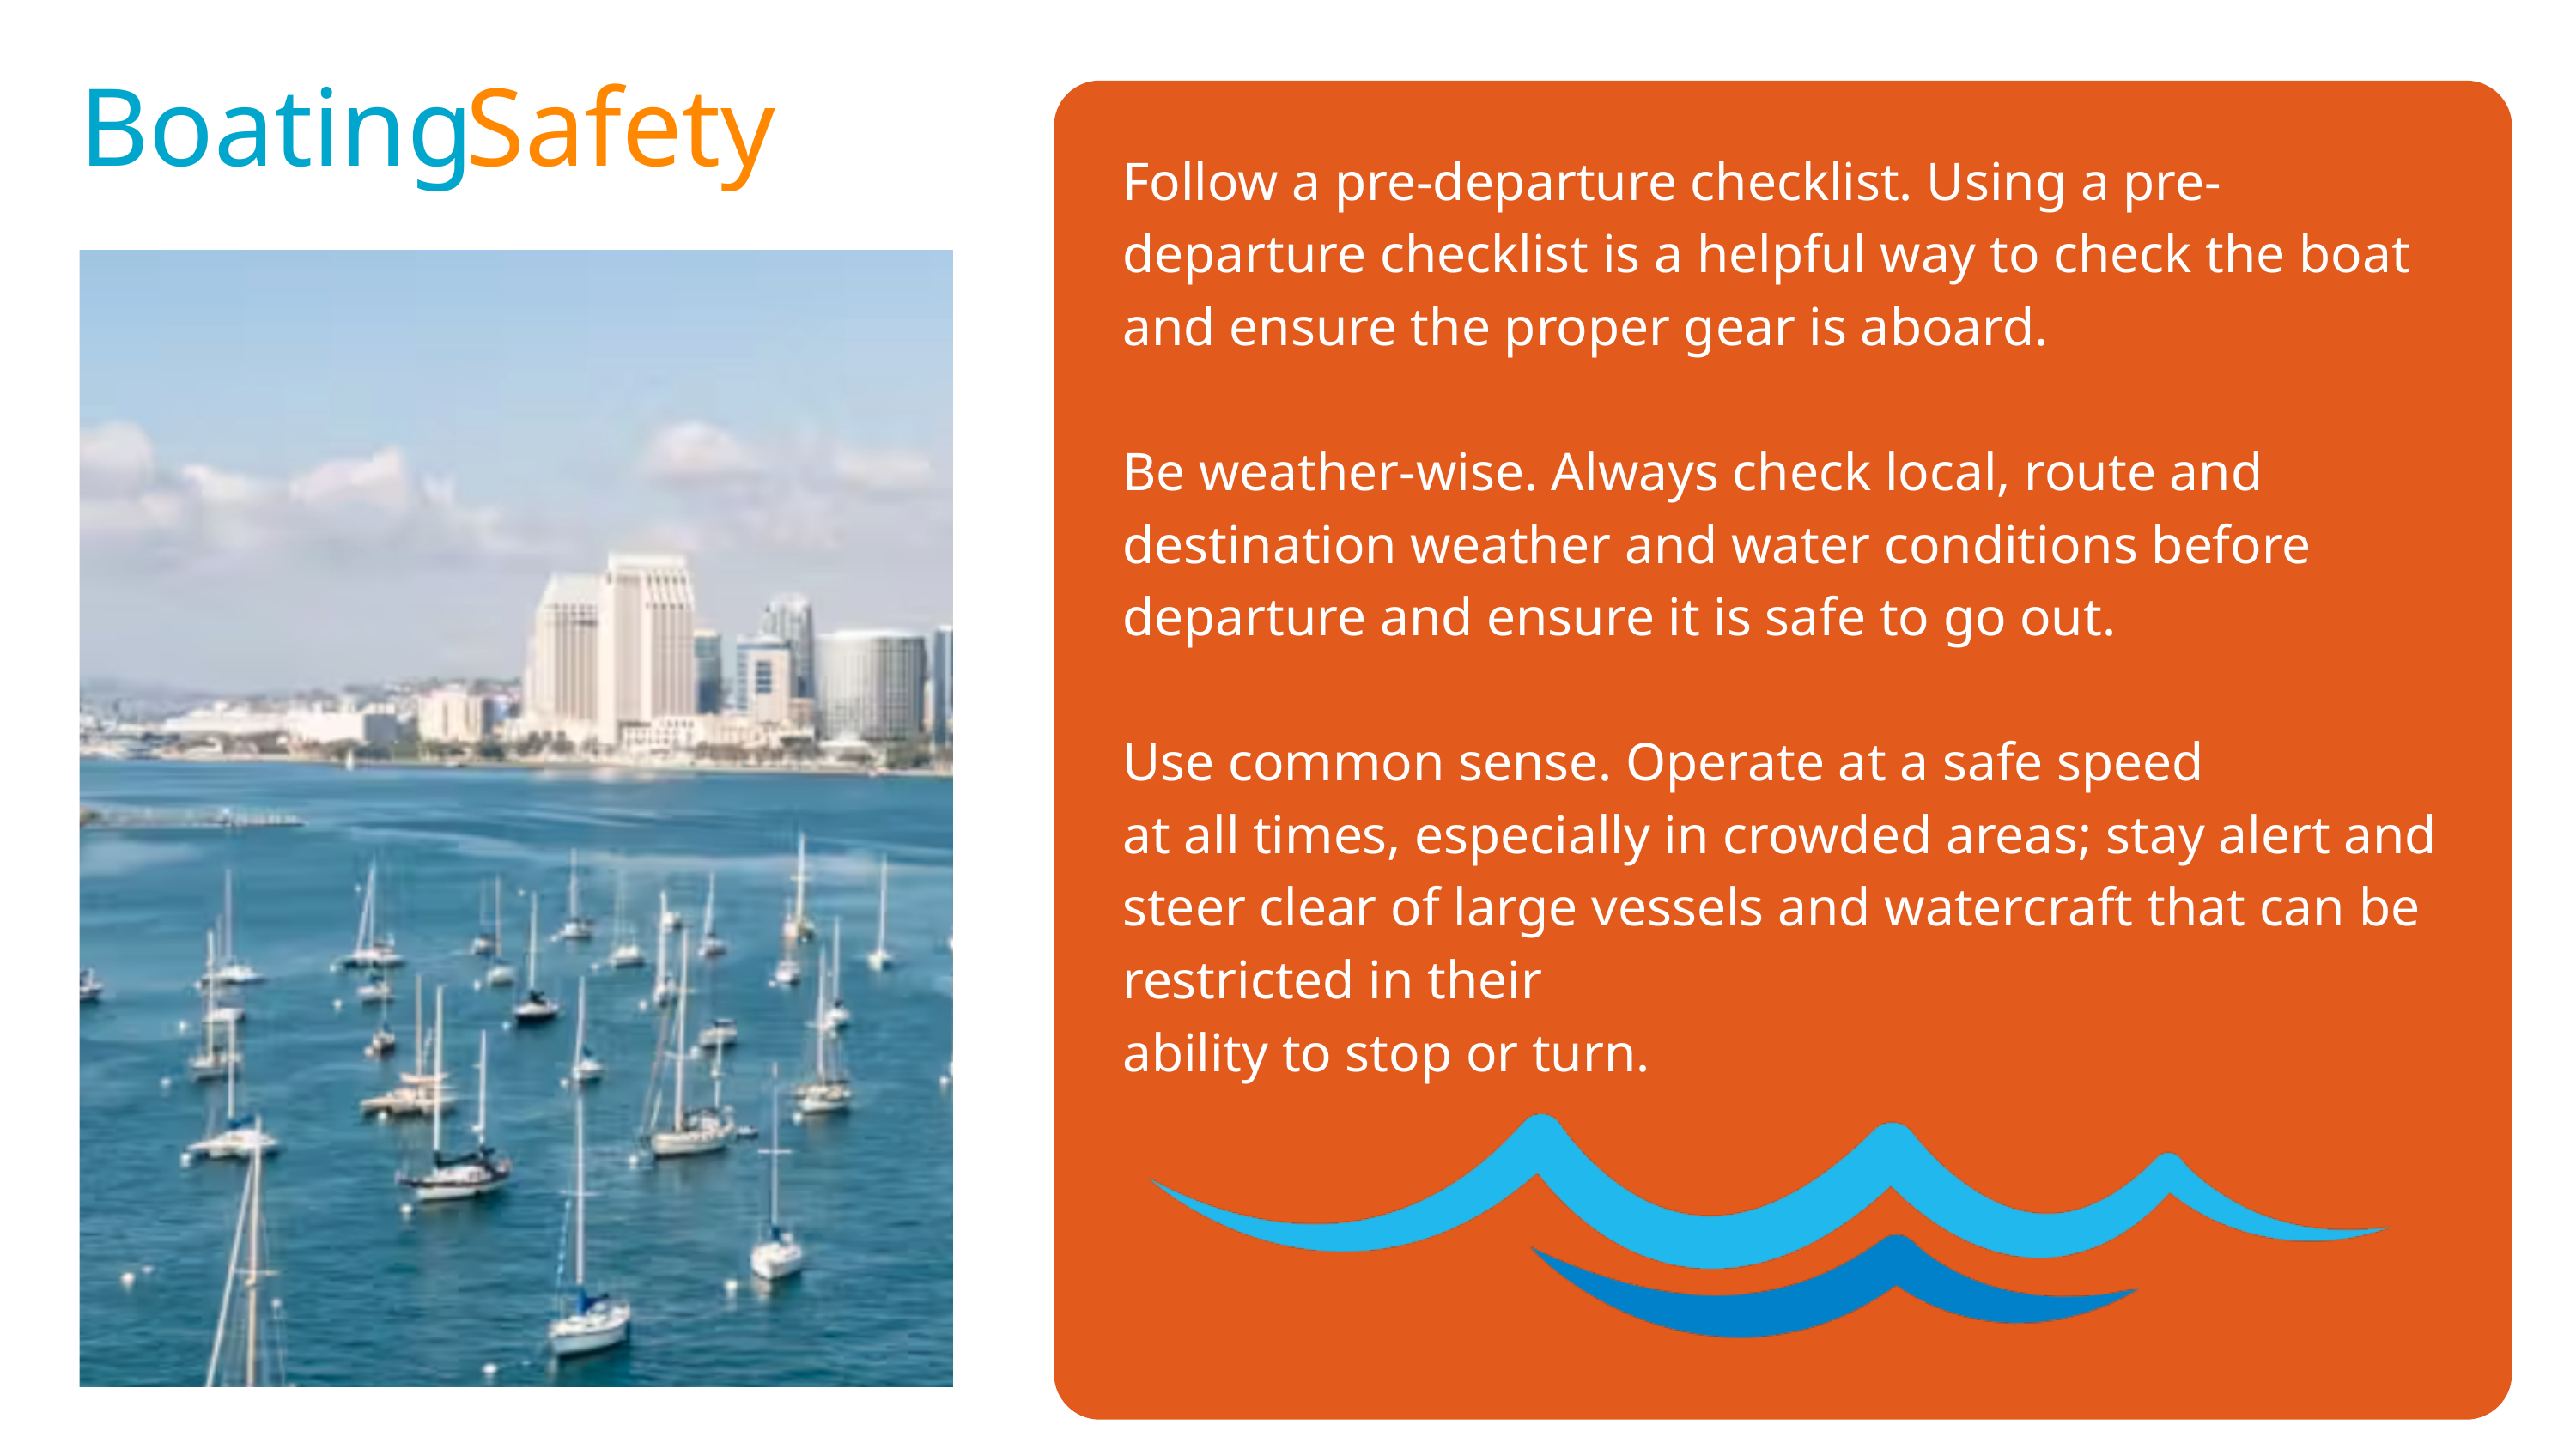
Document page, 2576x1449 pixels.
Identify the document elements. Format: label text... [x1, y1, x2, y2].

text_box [79, 250, 954, 1387]
text_box Safety [465, 69, 1441, 188]
text_box Boating [79, 69, 465, 188]
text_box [1054, 80, 2512, 1420]
